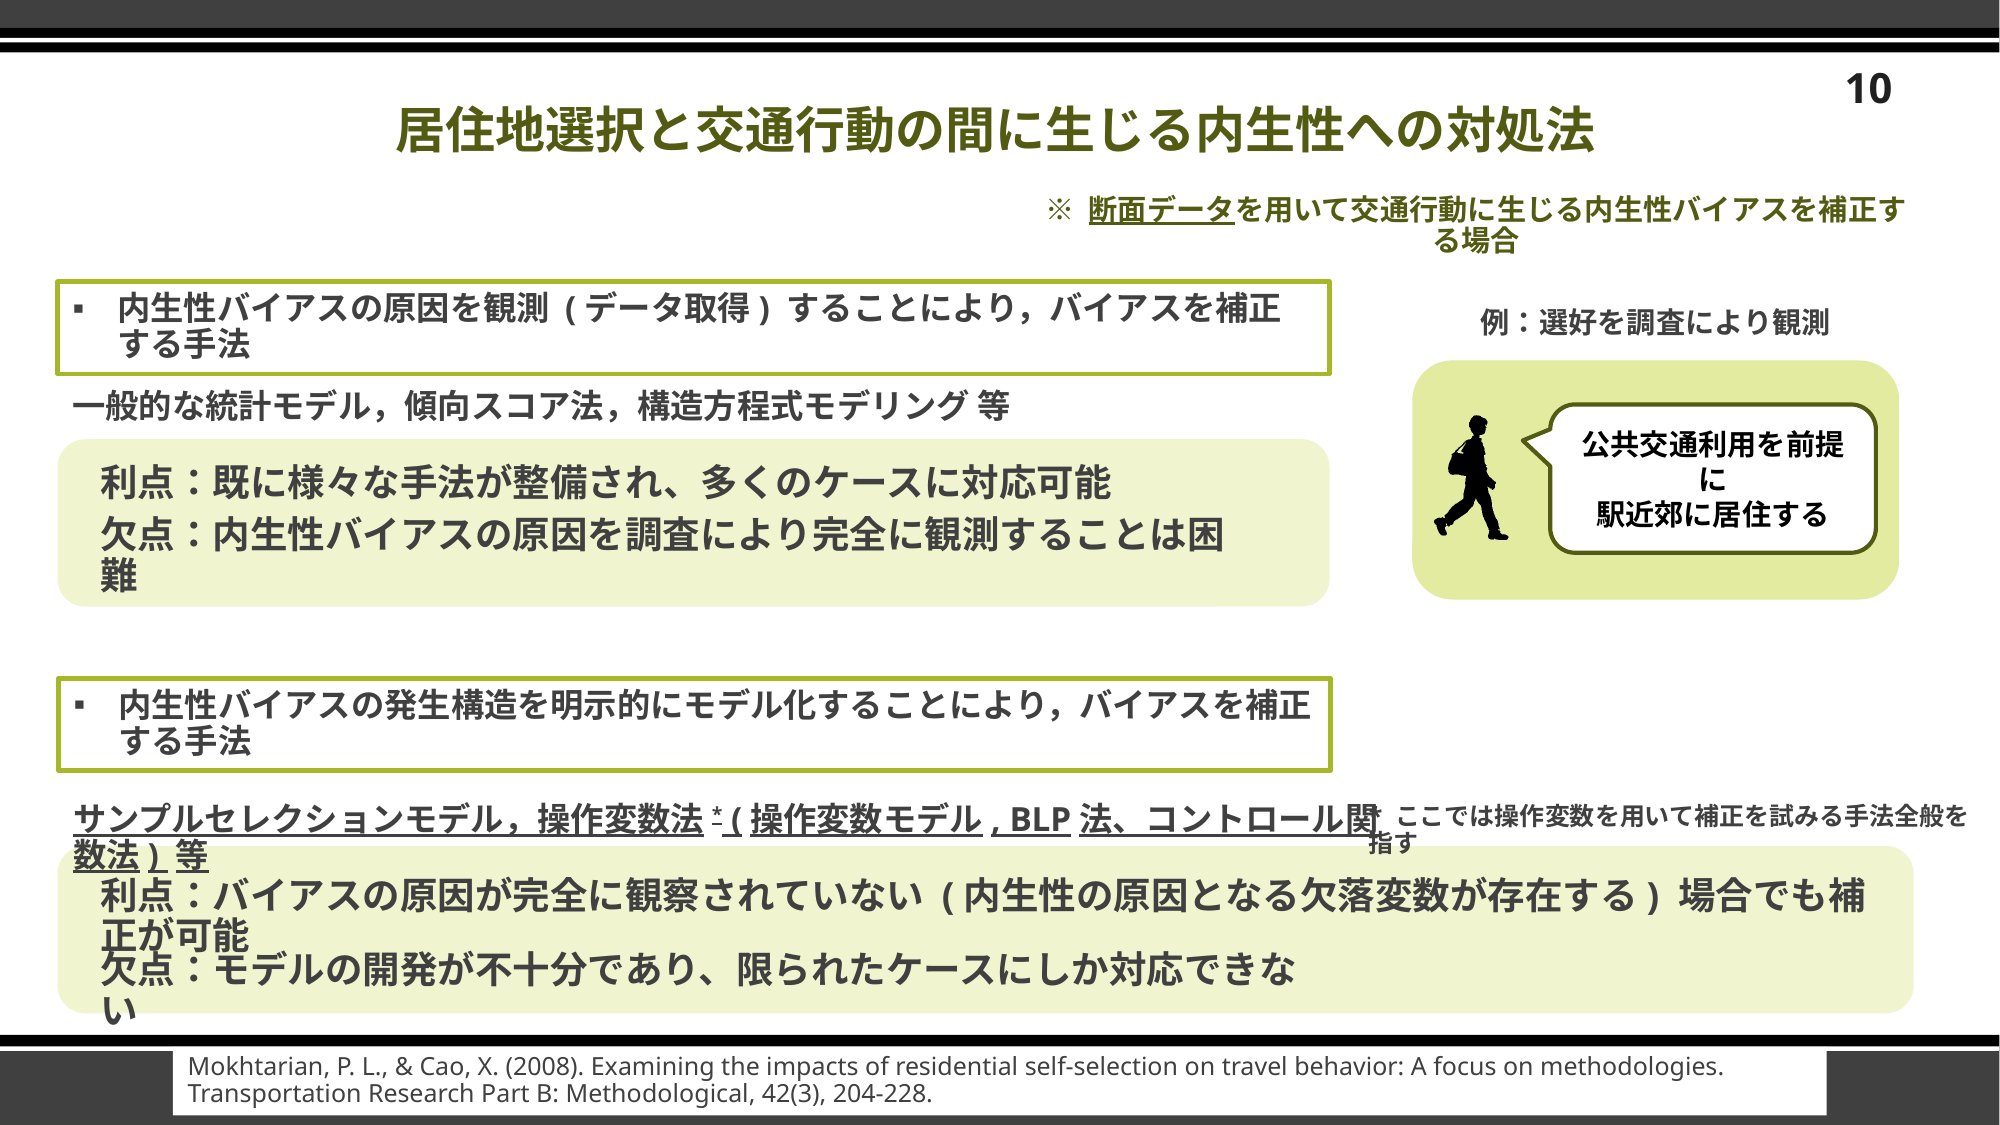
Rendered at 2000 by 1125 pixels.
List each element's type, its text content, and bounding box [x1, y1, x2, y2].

text_box 利点：既に様々な手法が整備され、多くのケースに対応可能 [85, 456, 1319, 512]
picture [1401, 403, 1551, 553]
text_box * ここでは操作変数を用いて補正を試みる手法全般を指す [1354, 797, 2000, 866]
text_box 公共交通利用を前提に 駅近郊に居住する [1560, 402, 1878, 555]
text_box 欠点：モデルの開発が不十分であり、限られたケースにしか対応できない [85, 966, 1337, 1040]
text_box [1337, 866, 1916, 1016]
text_box [55, 861, 85, 1016]
text_box 欠点：内生性バイアスの原因を調査により完全に観測することは困難 [85, 512, 1248, 605]
text_box 内生性バイアスの原因を観測 (データ取得) することにより，バイアスを補正する手法 [55, 279, 1332, 376]
text_box 一般的な統計モデル，傾向スコア法，構造方程式モデリング 等 [57, 382, 1330, 433]
text_box サンプルセレクションモデル，操作変数法* (操作変数モデル, BLP法、コントロール関数法) 等 [58, 795, 1421, 883]
text_box [55, 437, 1332, 609]
text_box 利点：バイアスの原因が完全に観察されていない (内生性の原因となる欠落変数が存在する) 場合でも補正が可能 [85, 869, 1914, 966]
text_box Mokhtarian, P. L., & Cao, X. (2008). Examining the impacts of residential self-selection on travel behavior: A focus on methodologies. Transportation Research Part B: Methodological, 42(3), 204-228. [172, 1046, 1827, 1116]
title 居住地選択と交通行動の間に生じる内生性への対処法 [91, 59, 1900, 205]
text_box ※ 断面データを用いて交通行動に生じる内生性バイアスを補正する場合 [1026, 187, 1927, 266]
slide_number 10 [1753, 54, 1908, 126]
text_box 例：選好を調査により観測 [1465, 301, 1846, 348]
text_box [1410, 358, 1902, 602]
text_box 内生性バイアスの発生構造を明示的にモデル化することにより，バイアスを補正する手法 [58, 678, 1331, 771]
